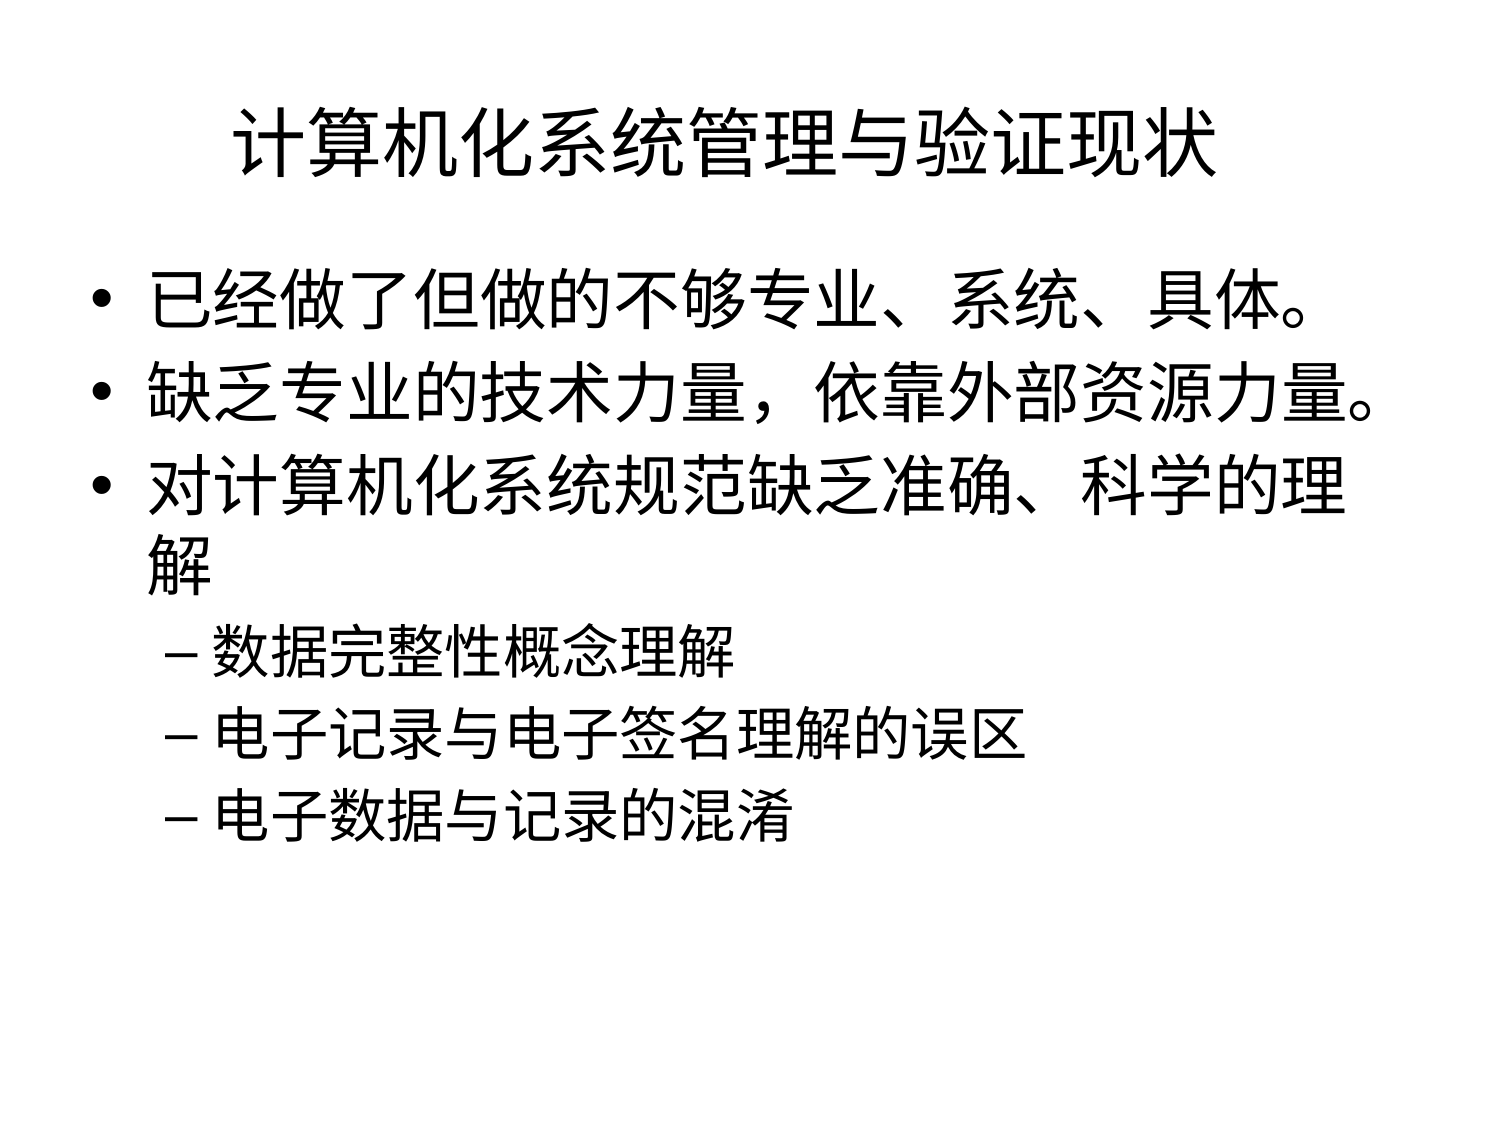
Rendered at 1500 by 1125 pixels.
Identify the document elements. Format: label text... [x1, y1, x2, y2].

title 计算机化系统管理与验证现状 [123, 87, 1325, 196]
list 已经做了但做的不够专业、系统、具体。 缺乏专业的技术力量，依靠外部资源力量。 对计算机化系统规范缺乏准确、科学的理解 数据完整性概念理解 电子记录与电子签名理解的误区 电子数据与记录的混淆 [75, 249, 1425, 993]
